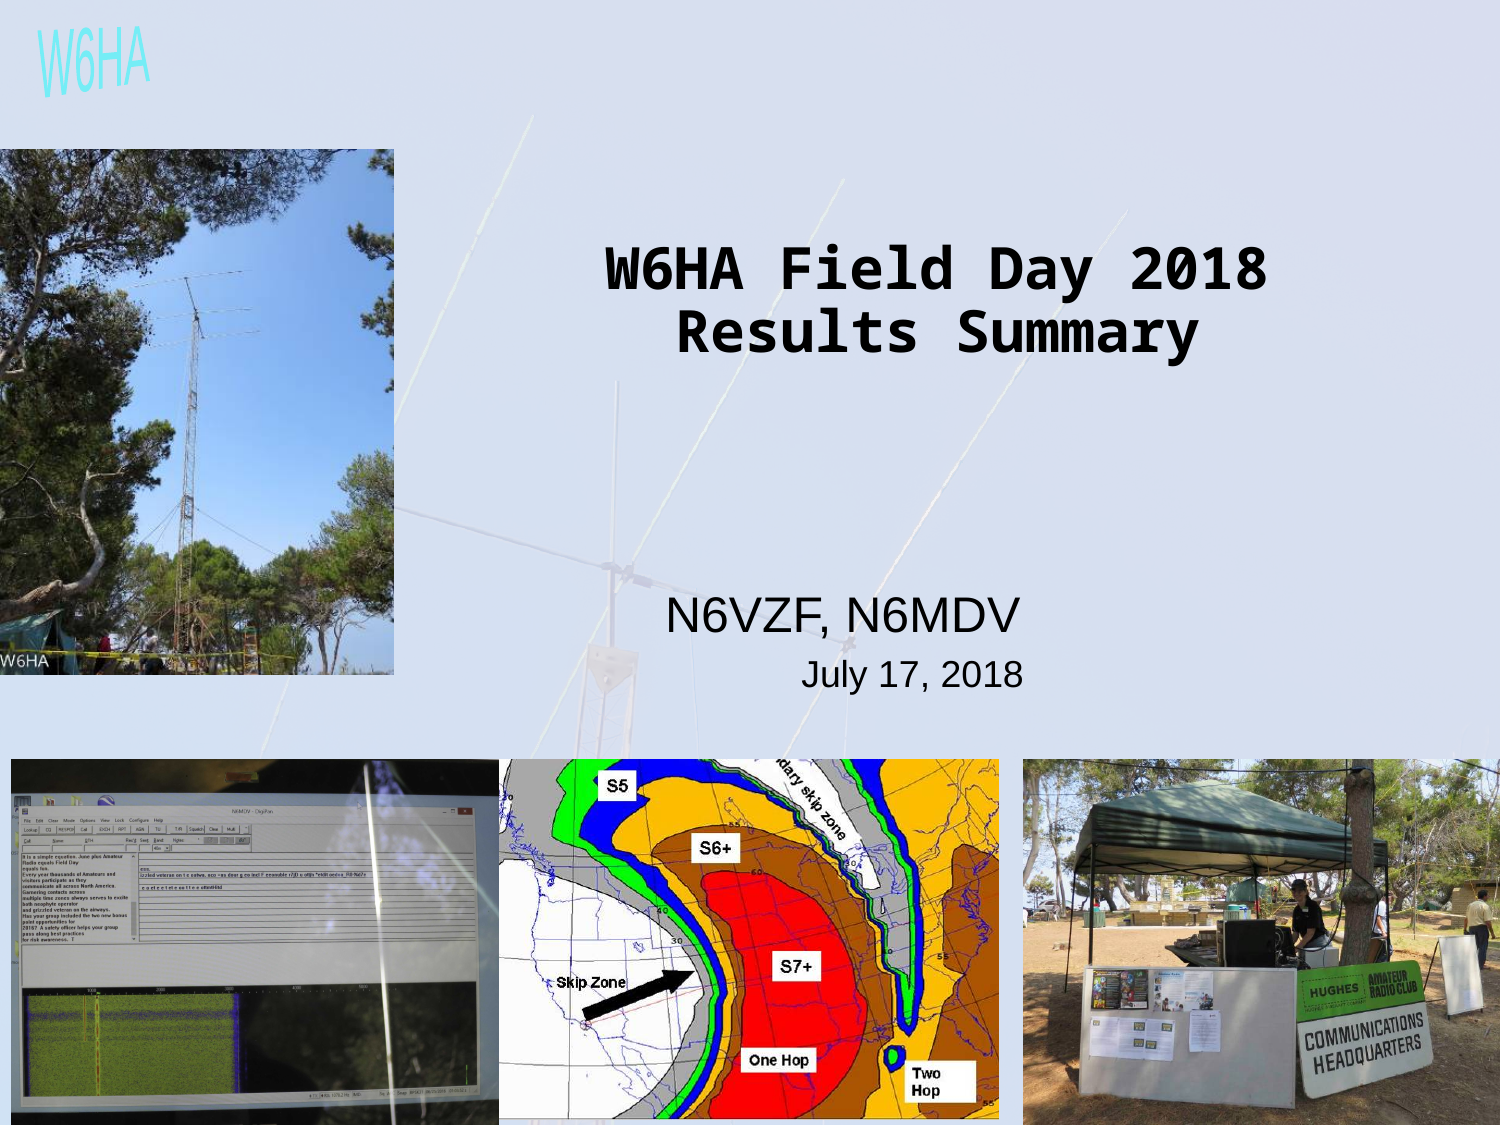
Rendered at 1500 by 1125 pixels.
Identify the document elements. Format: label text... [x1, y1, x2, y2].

picture [11, 759, 999, 1125]
title W6HA Field Day 2018 Results Summary [337, 137, 1500, 488]
picture [1023, 759, 1500, 1125]
subtitle N6VZF, N6MDV July 17, 2018 [387, 574, 1438, 726]
picture [0, 149, 394, 675]
